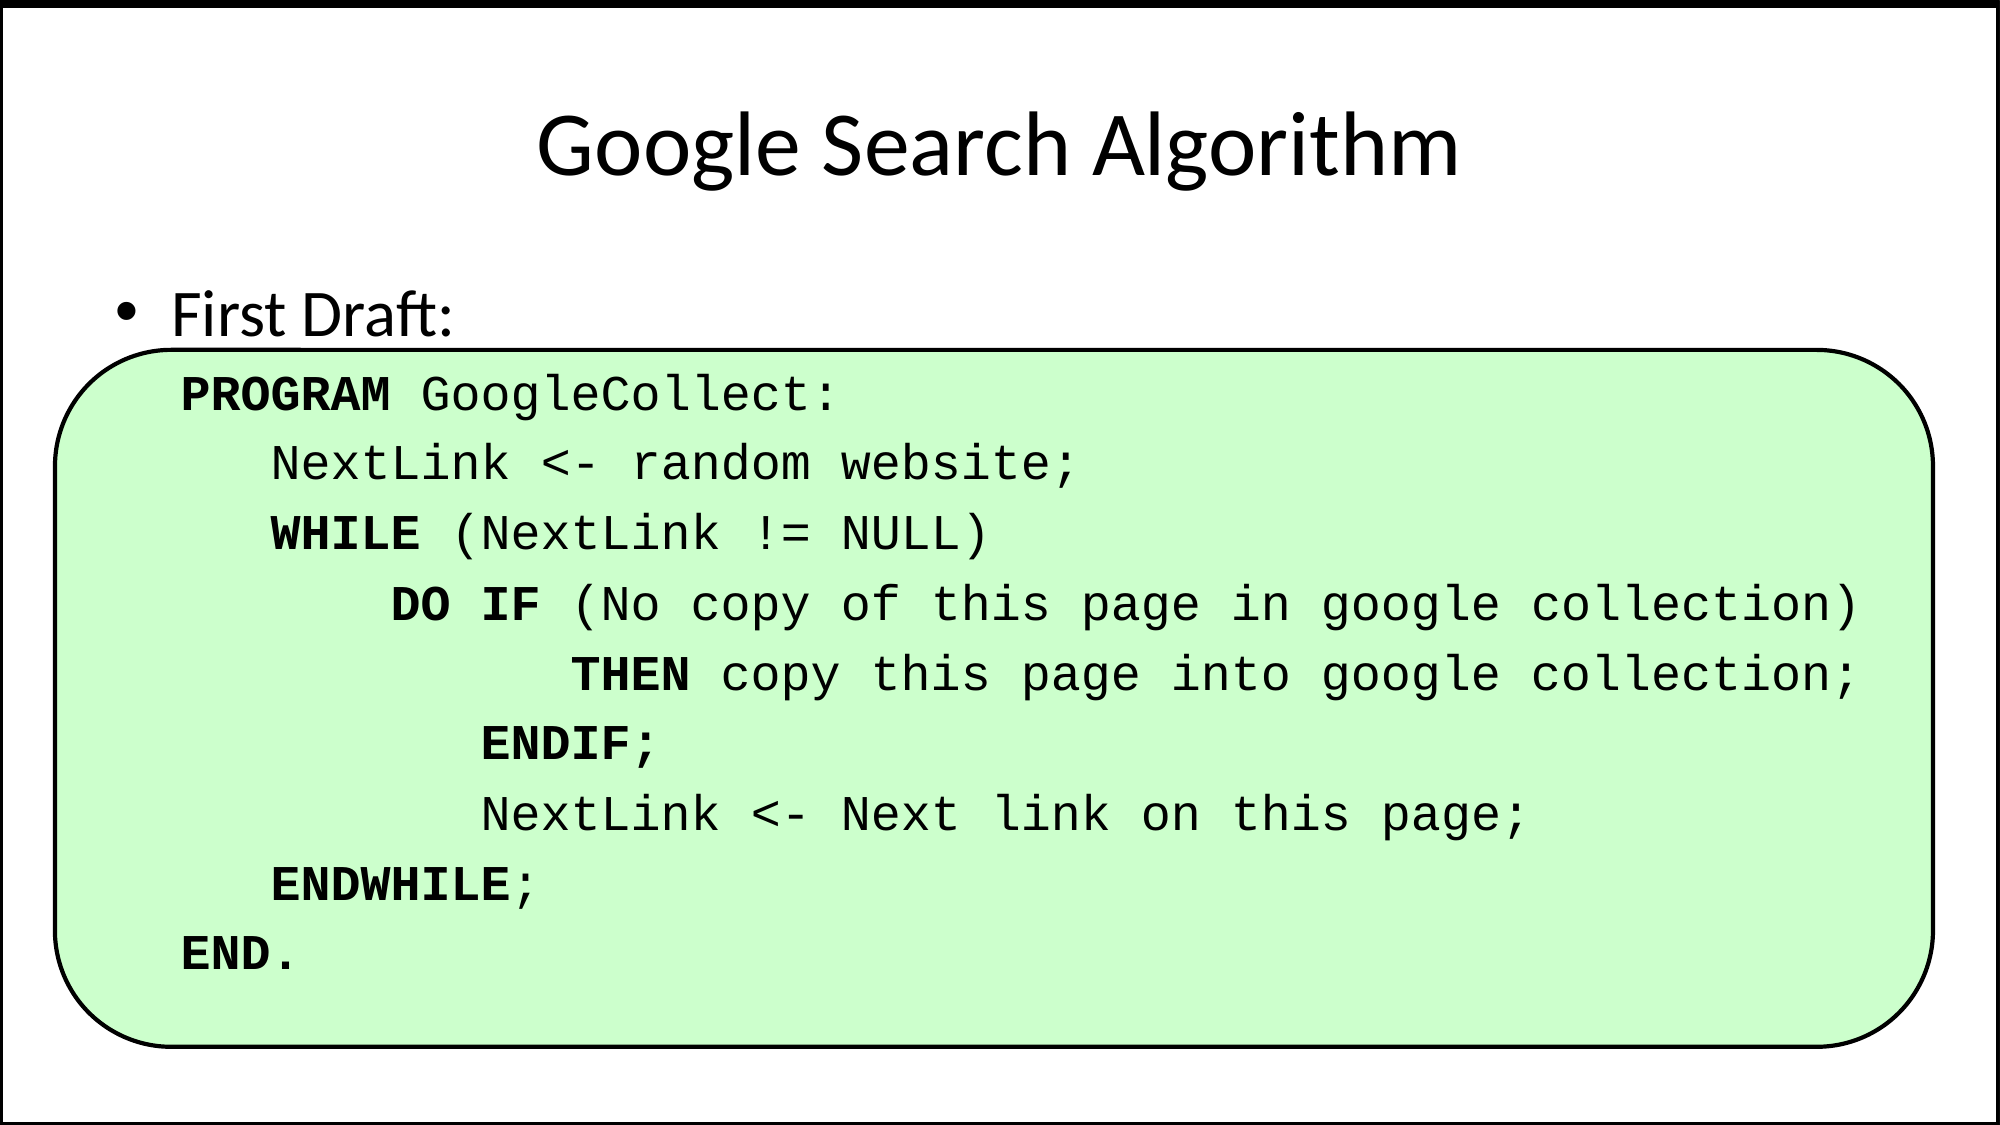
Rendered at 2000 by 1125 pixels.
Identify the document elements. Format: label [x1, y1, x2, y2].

text_box [0, 0, 2000, 1125]
